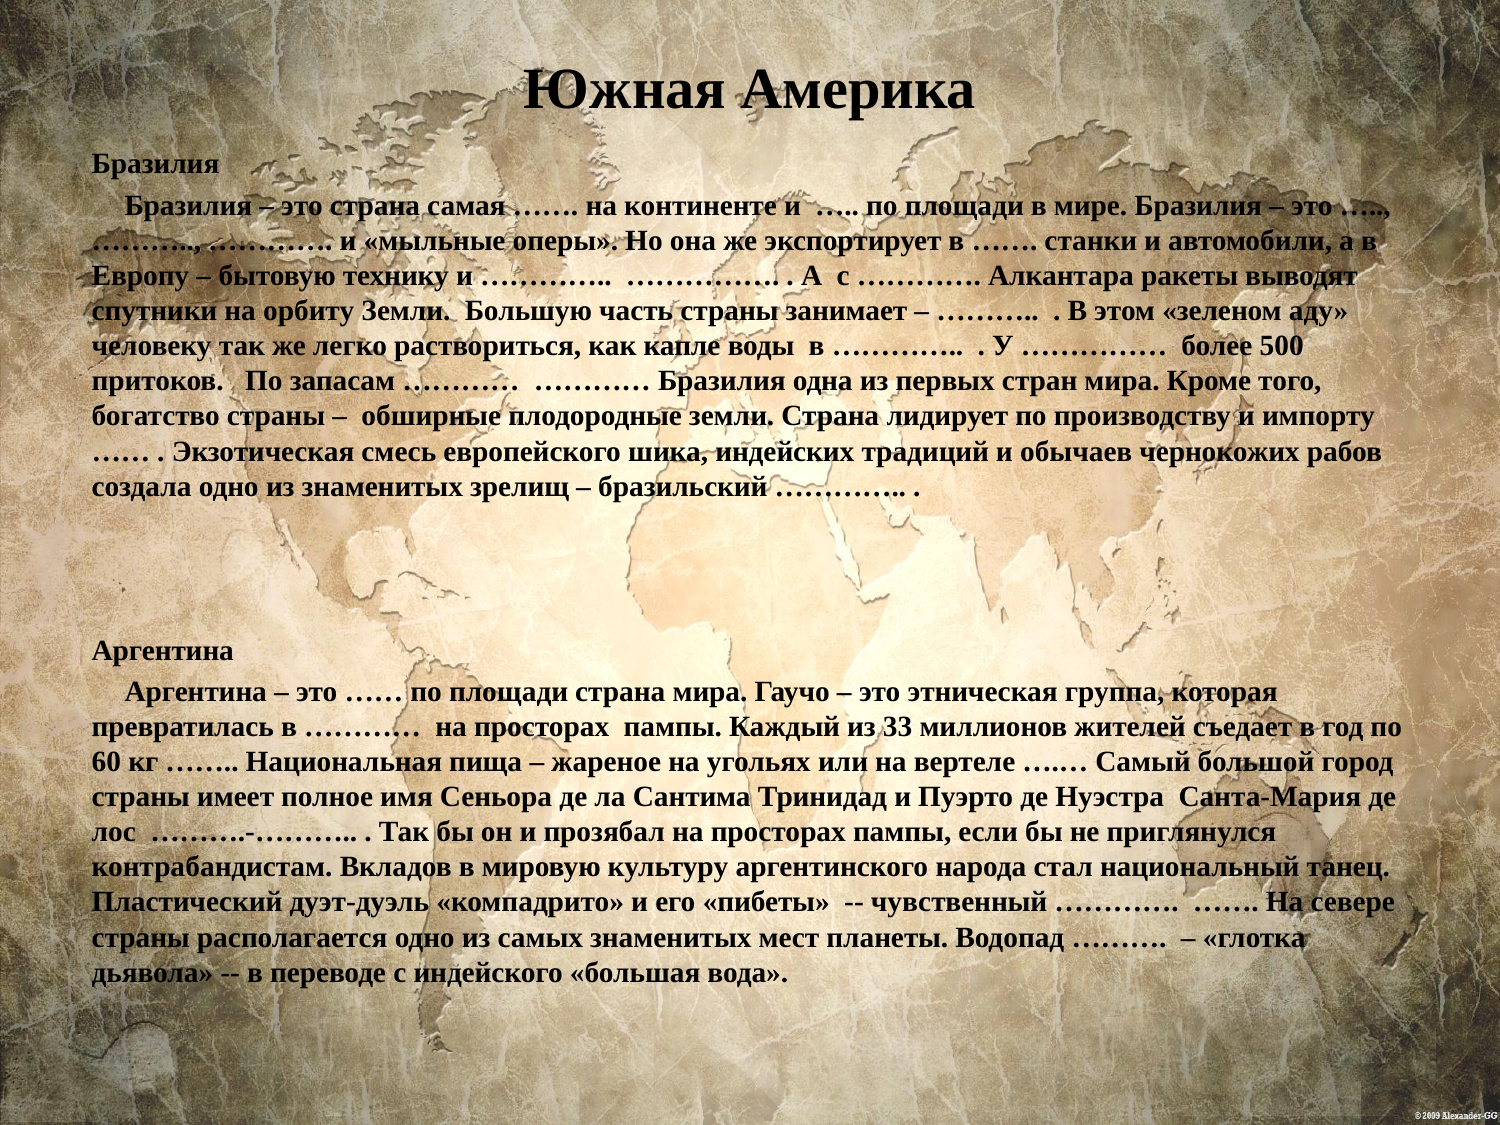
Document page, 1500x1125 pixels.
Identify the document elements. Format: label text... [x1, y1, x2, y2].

picture [0, 0, 1500, 1125]
title Южная Америка [75, 45, 1425, 126]
list Бразилия Бразилия – это страна самая ……. на континенте и ….. по площади в мире. Бразилия – это ….., ……….., …………. и «мыльные оперы». Но она же экспортирует в ……. станки и автомобили, а в Европу – бытовую технику и ………….. ……………. . А с …………. Алкантара ракеты выводят спутники на орбиту Земли. Большую часть страны занимает – ……….. . В этом «зеленом аду» человеку так же легко раствориться, как капле воды в ………….. . У …………… более 500 притоков. По запасам ………… ………… Бразилия одна из первых стран мира. Кроме того, богатство страны – обширные плодородные земли. Страна лидирует по производству и импорту …… . Экзотическая смесь европейского шика, индейских традиций и обычаев чернокожих рабов создала одно из знаменитых зрелищ – бразильский ………….. . Аргентина Аргентина – это …… по площади страна мира. Гаучо – это этническая группа, которая превратилась в ………… на просторах пампы. Каждый из 33 миллионов жителей съедает в год по 60 кг …….. Национальная пища – жареное на угольях или на вертеле ….… Самый большой город страны имеет полное имя Сеньора де ла Сантима Тринидад и Пуэрто де Нуэстра Санта-Мария де лос ……….-……….. . Так бы он и прозябал на просторах пампы, если бы не приглянулся контрабандистам. Вкладов в мировую культуру аргентинского народа стал национальный танец. Пластический дуэт-дуэль «компадрито» и его «пибеты» -- чувственный …………. ……. На севере страны располагается одно из самых знаменитых мест планеты. Водопад ………. – «глотка дьявола» -- в переводе с индейского «большая вода». [76, 137, 1427, 1083]
